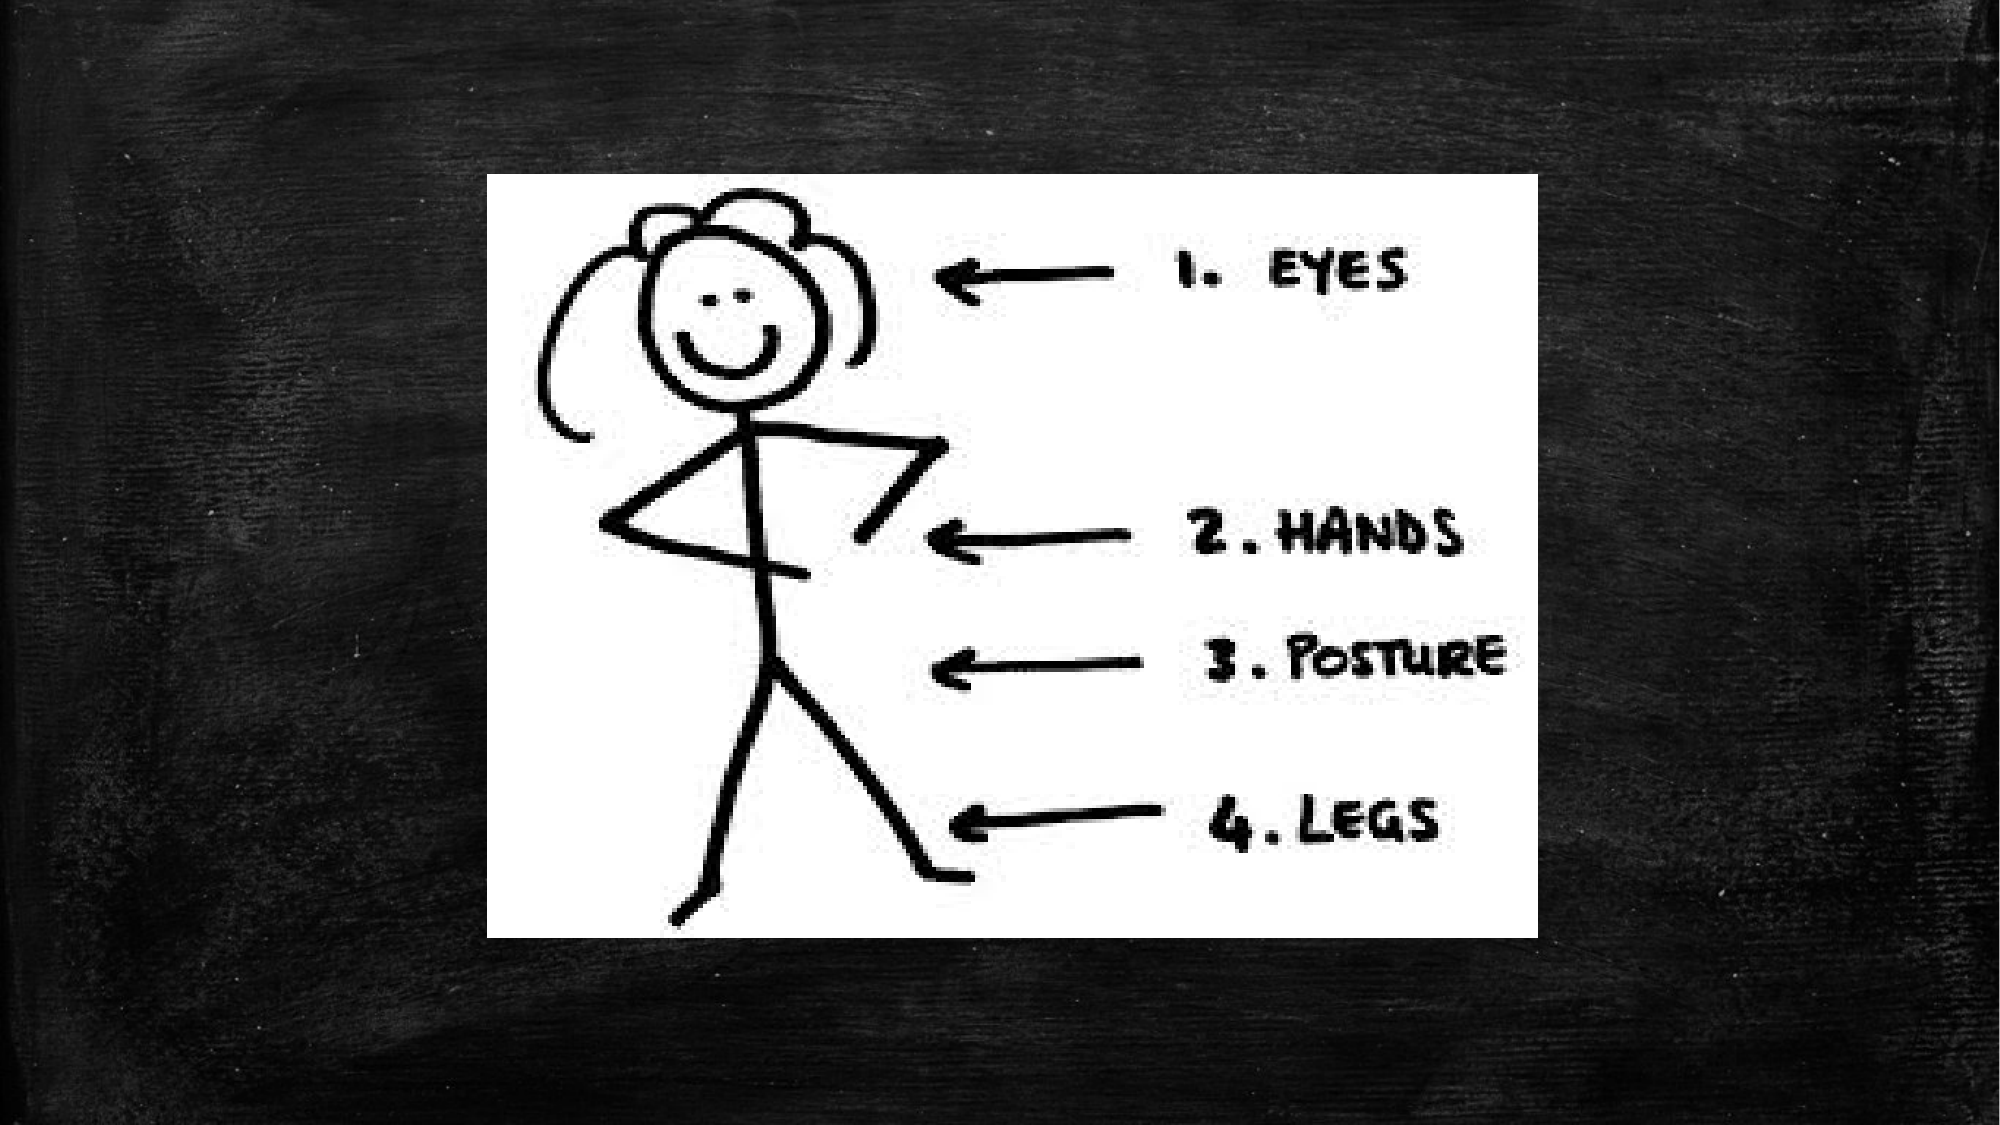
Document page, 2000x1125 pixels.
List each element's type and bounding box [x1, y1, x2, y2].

picture [487, 174, 1538, 938]
